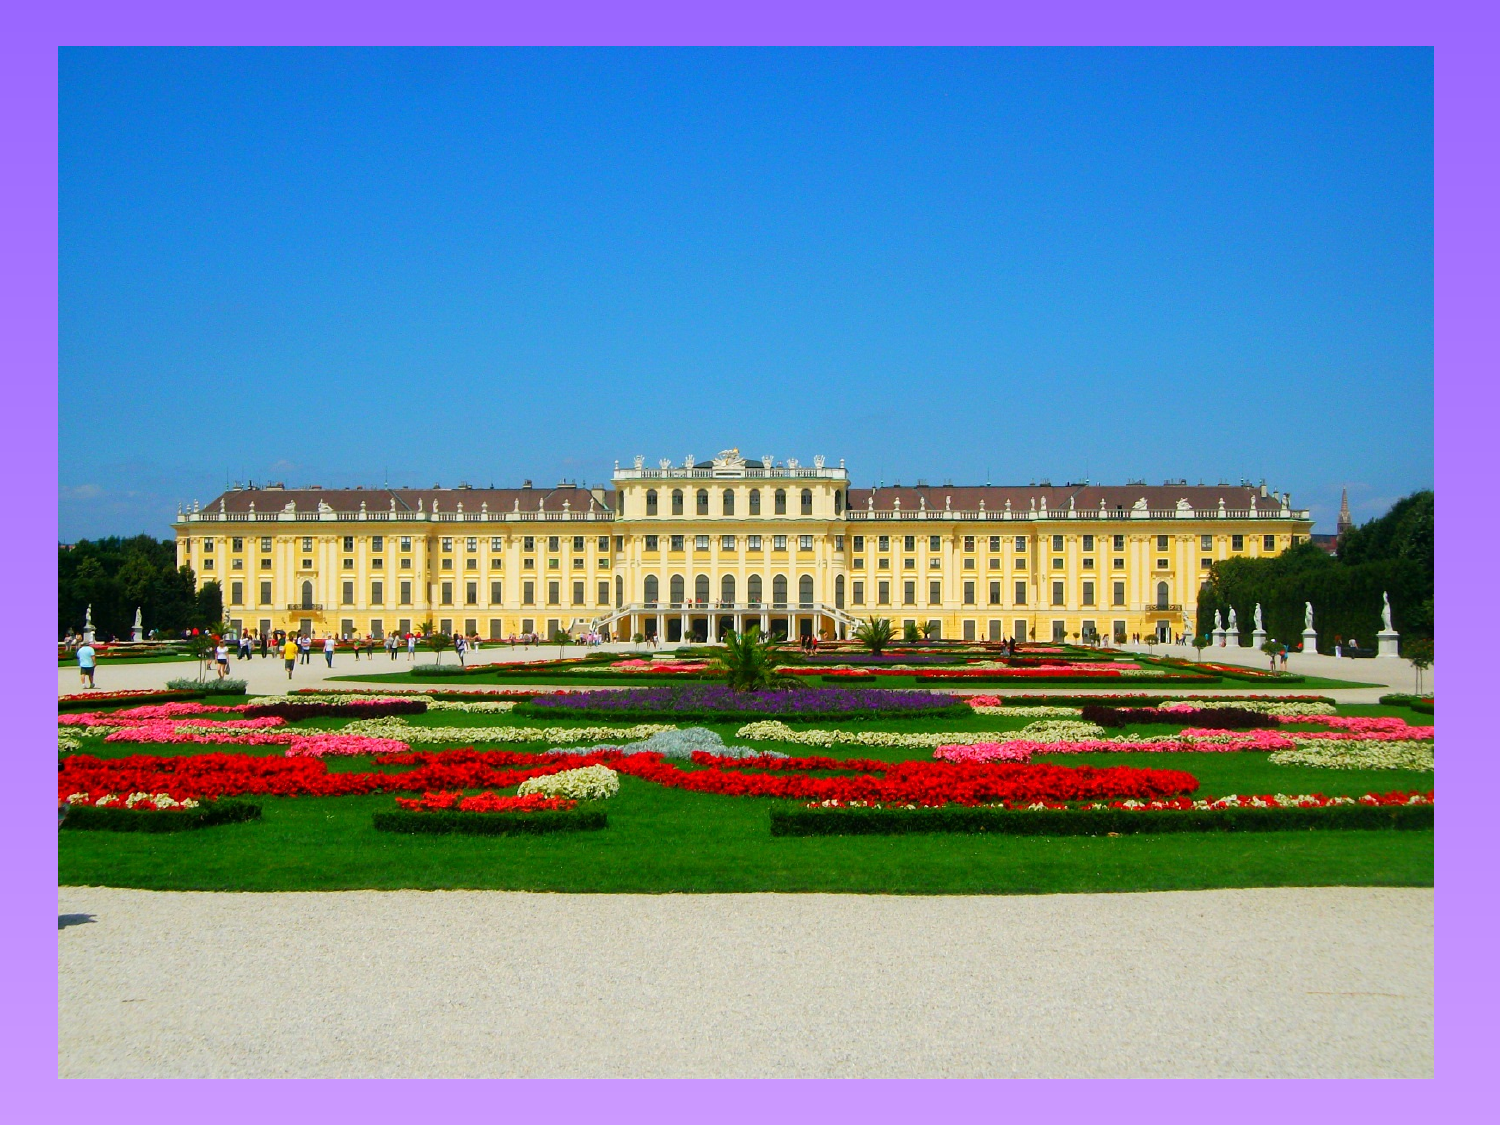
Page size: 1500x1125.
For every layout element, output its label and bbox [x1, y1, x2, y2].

picture [58, 46, 1434, 1079]
